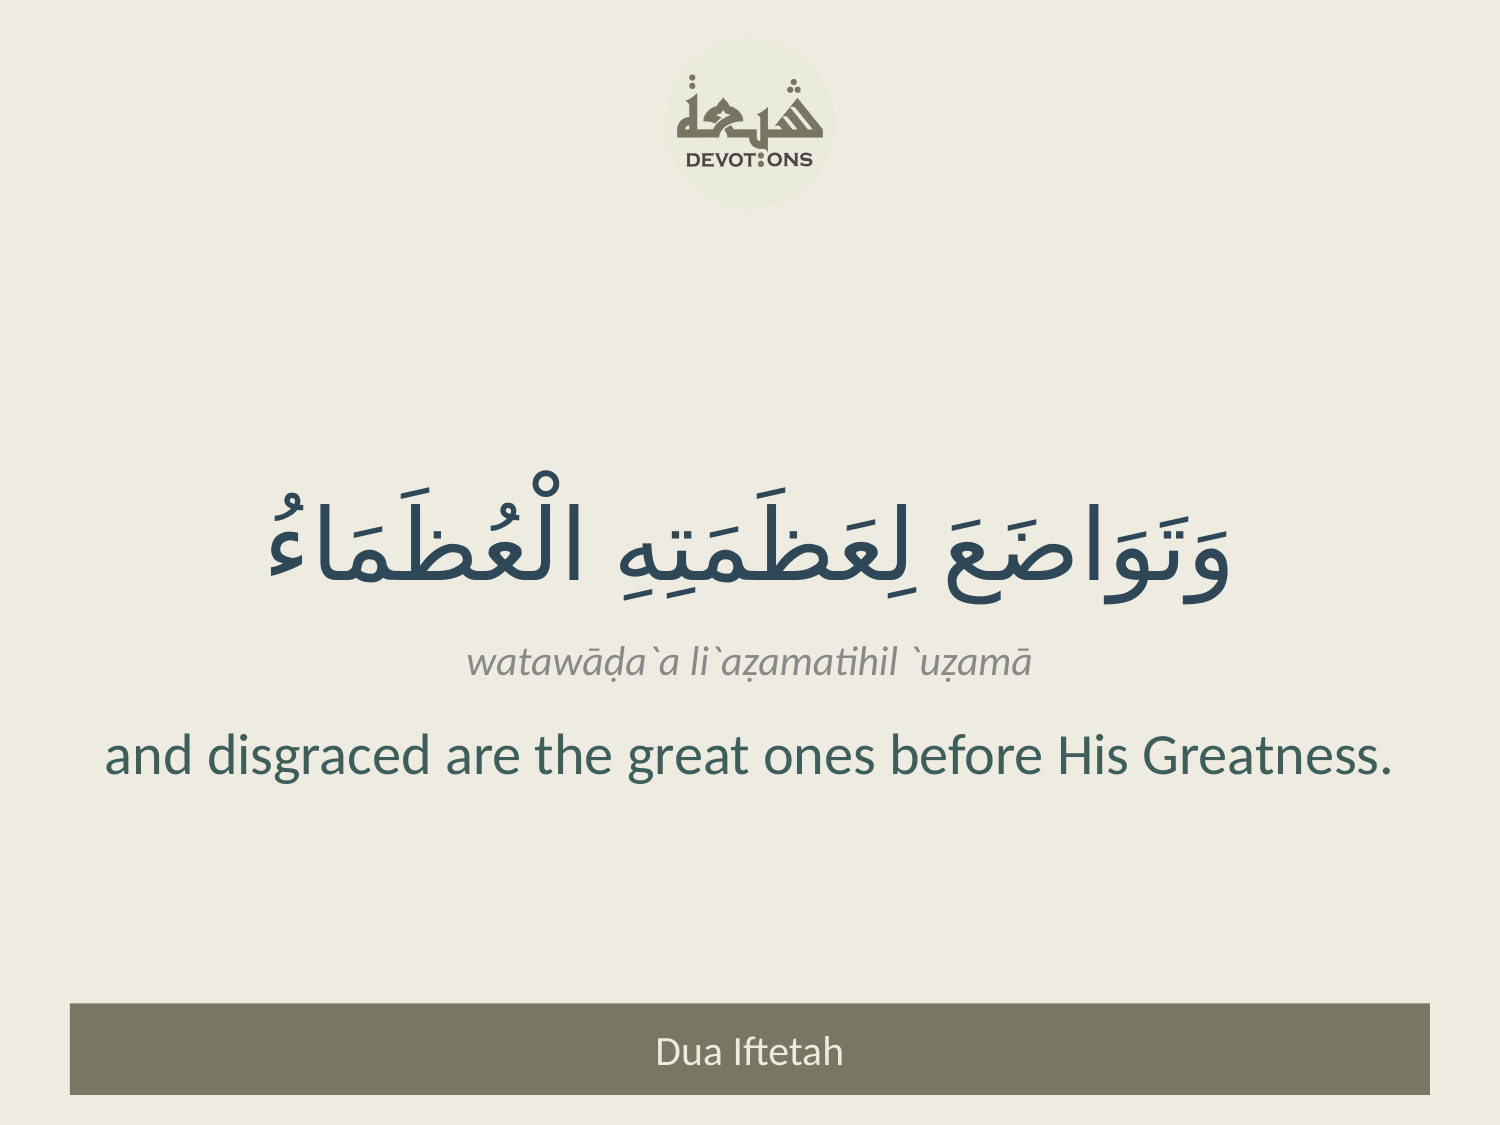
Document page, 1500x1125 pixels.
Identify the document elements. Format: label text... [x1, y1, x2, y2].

picture [656, 29, 844, 203]
list وَتَوَاضَعَ لِعَظَمَتِهِ الْعُظَمَاءُ watawāḍa`a li`aẓamatihil `uẓamā and disgraced are the great ones before His Greatness. [69, 203, 1430, 1003]
list Dua Iftetah [69, 1003, 1430, 1095]
